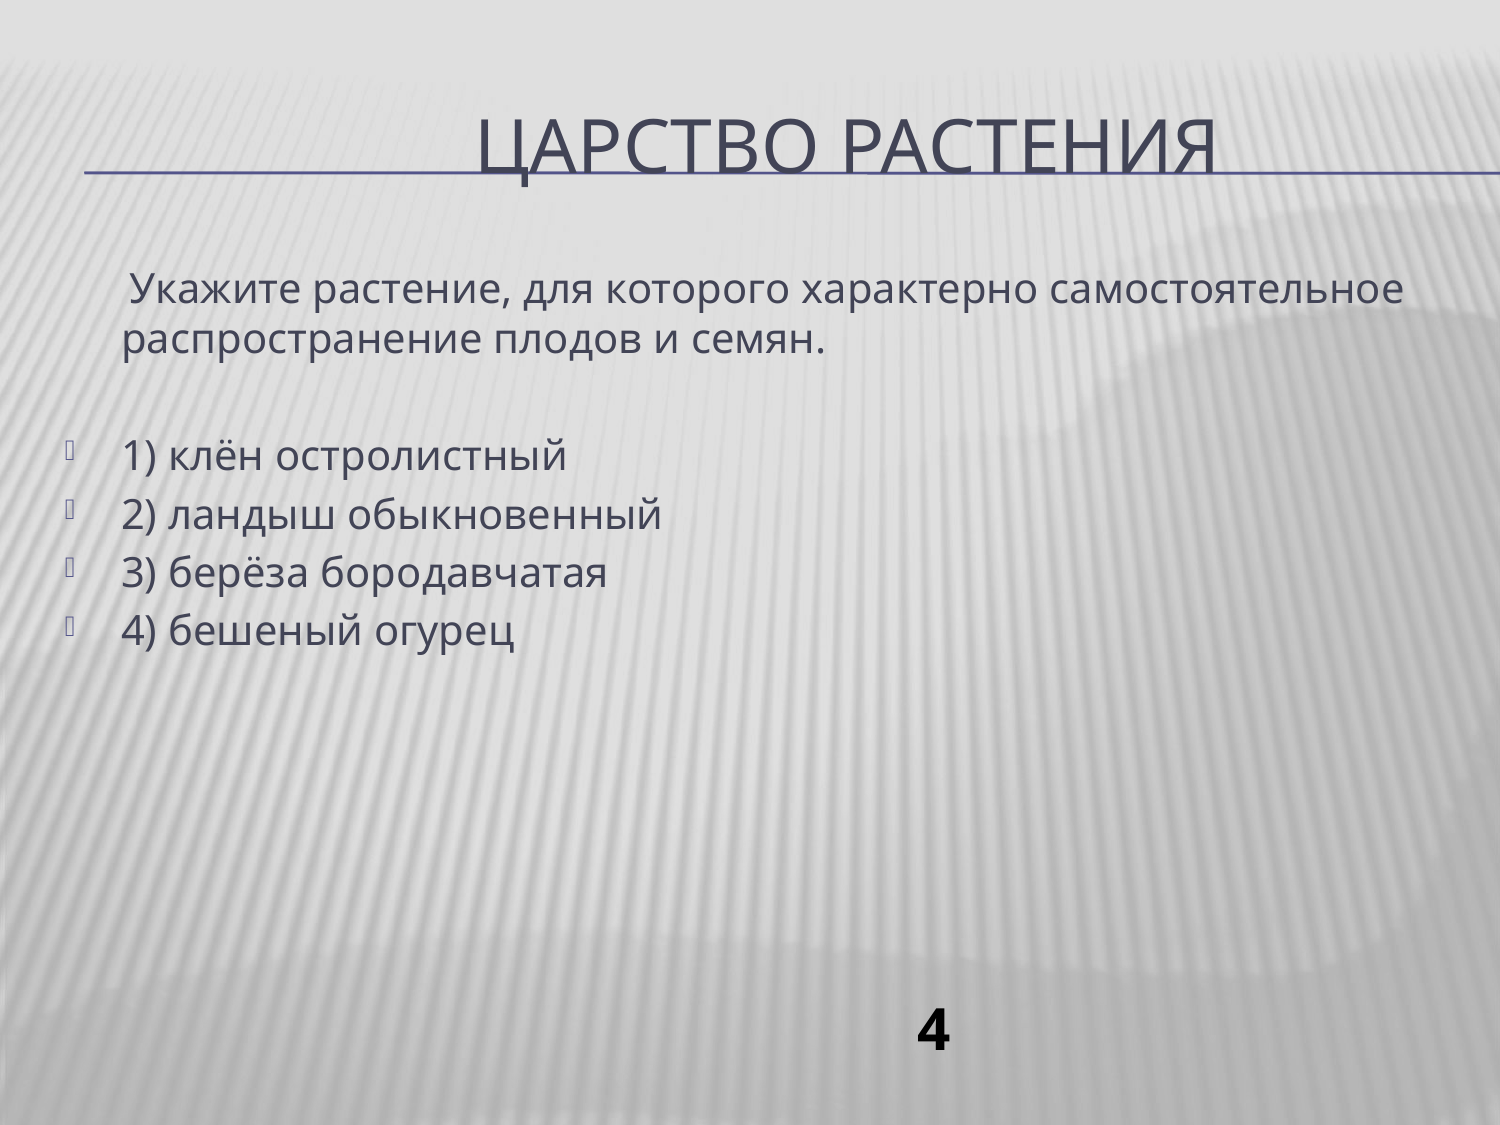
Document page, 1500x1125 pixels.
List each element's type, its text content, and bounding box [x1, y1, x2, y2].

text_box 4 [902, 984, 1336, 1070]
list Укажите растение, для которого характерно самостоятельное распространение плодов и семян. 1) клён остролистный 2) ландыш обыкновенный 3) берёза бородавчатая 4) бешеный огурец [50, 254, 1475, 914]
title Царство Растения [50, 75, 1475, 213]
